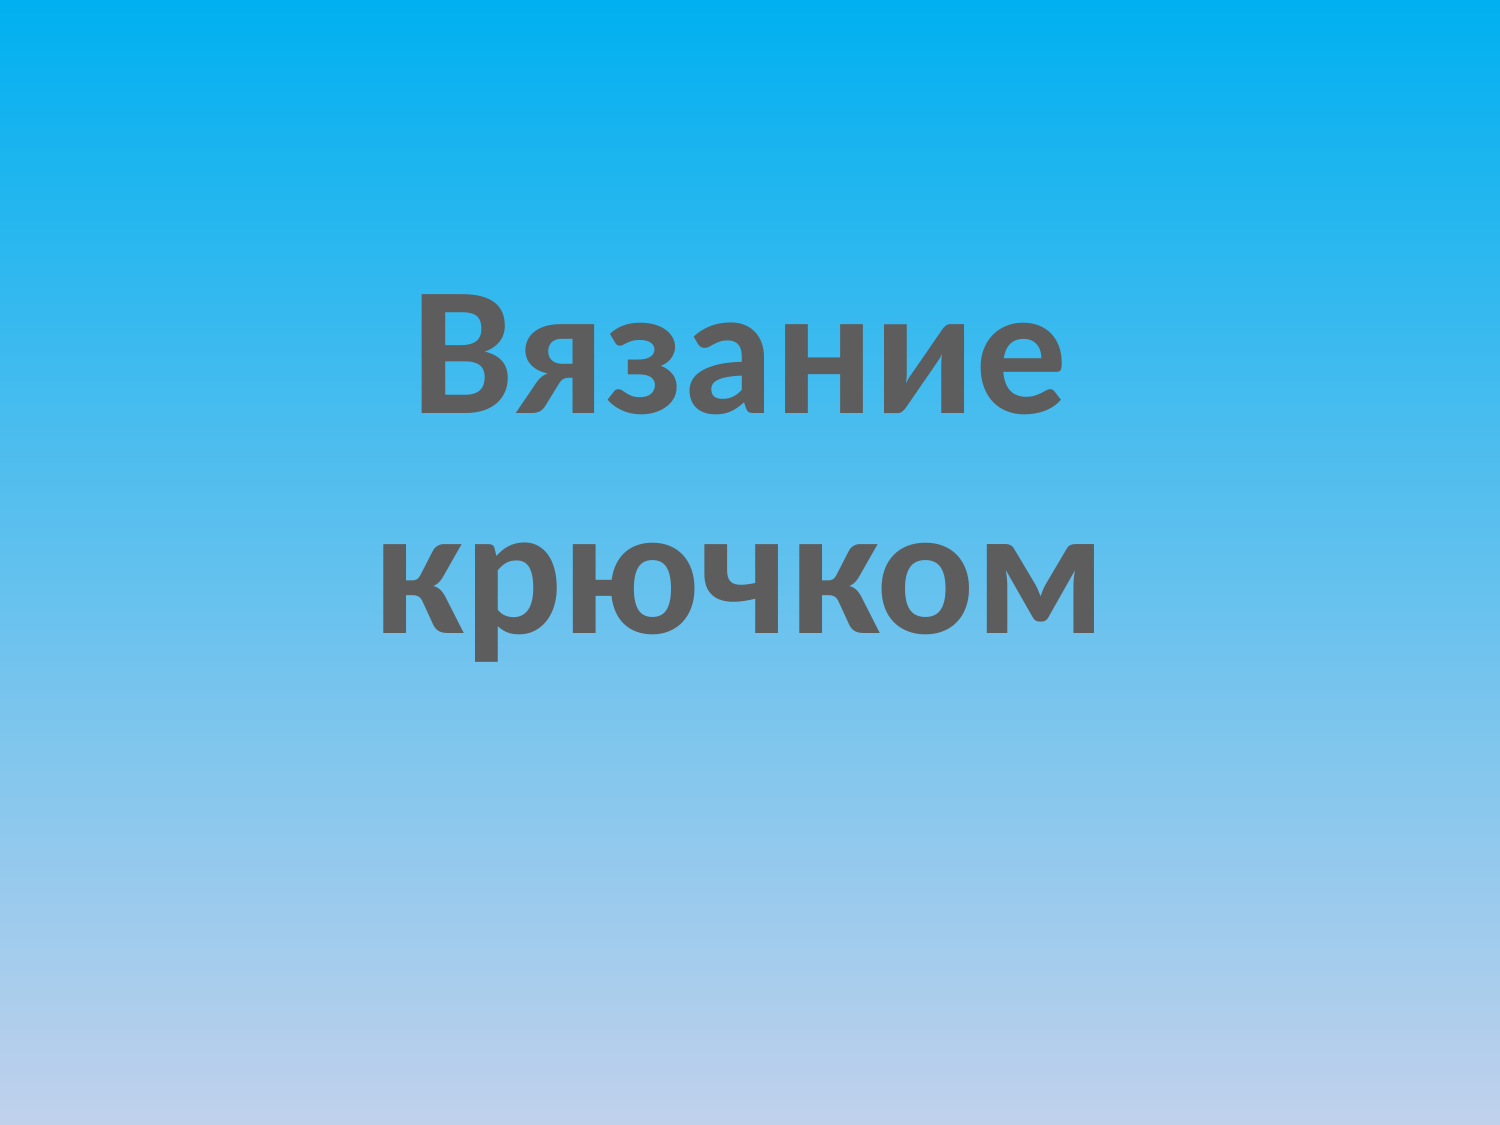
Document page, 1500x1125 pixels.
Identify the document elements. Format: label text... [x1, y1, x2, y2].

text_box Вязание крючком [175, 222, 1305, 678]
